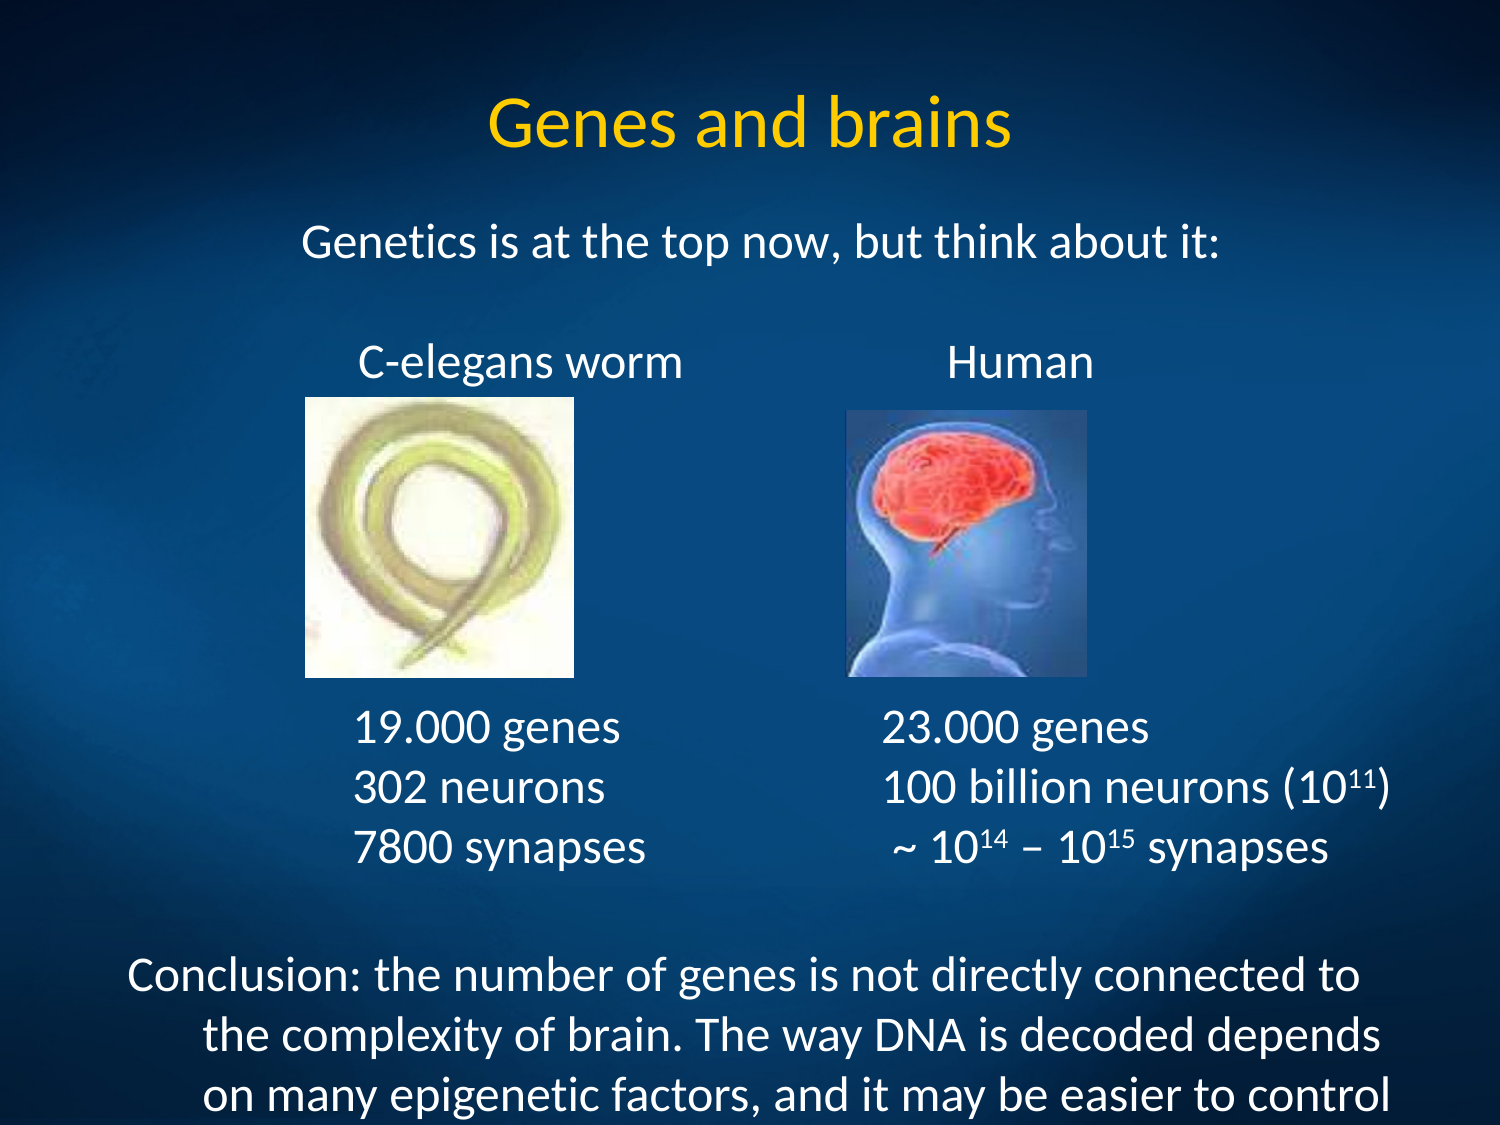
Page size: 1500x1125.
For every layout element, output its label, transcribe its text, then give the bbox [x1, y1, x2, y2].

list Genetics is at the top now, but think about it: C-elegans worm Human [72, 200, 1450, 386]
title Genes and brains [112, 57, 1388, 178]
text_box 19.000 genes 23.000 genes 302 neurons 100 billion neurons (1011) 7800 synapses ~ 1014 – 1015 synapses Conclusion: the number of genes is not directly connected to the complexity of brain. The way DNA is decoded depends on many epigenetic factors, and it may be easier to control them. [112, 685, 1447, 1106]
picture [0, 0, 1500, 1125]
